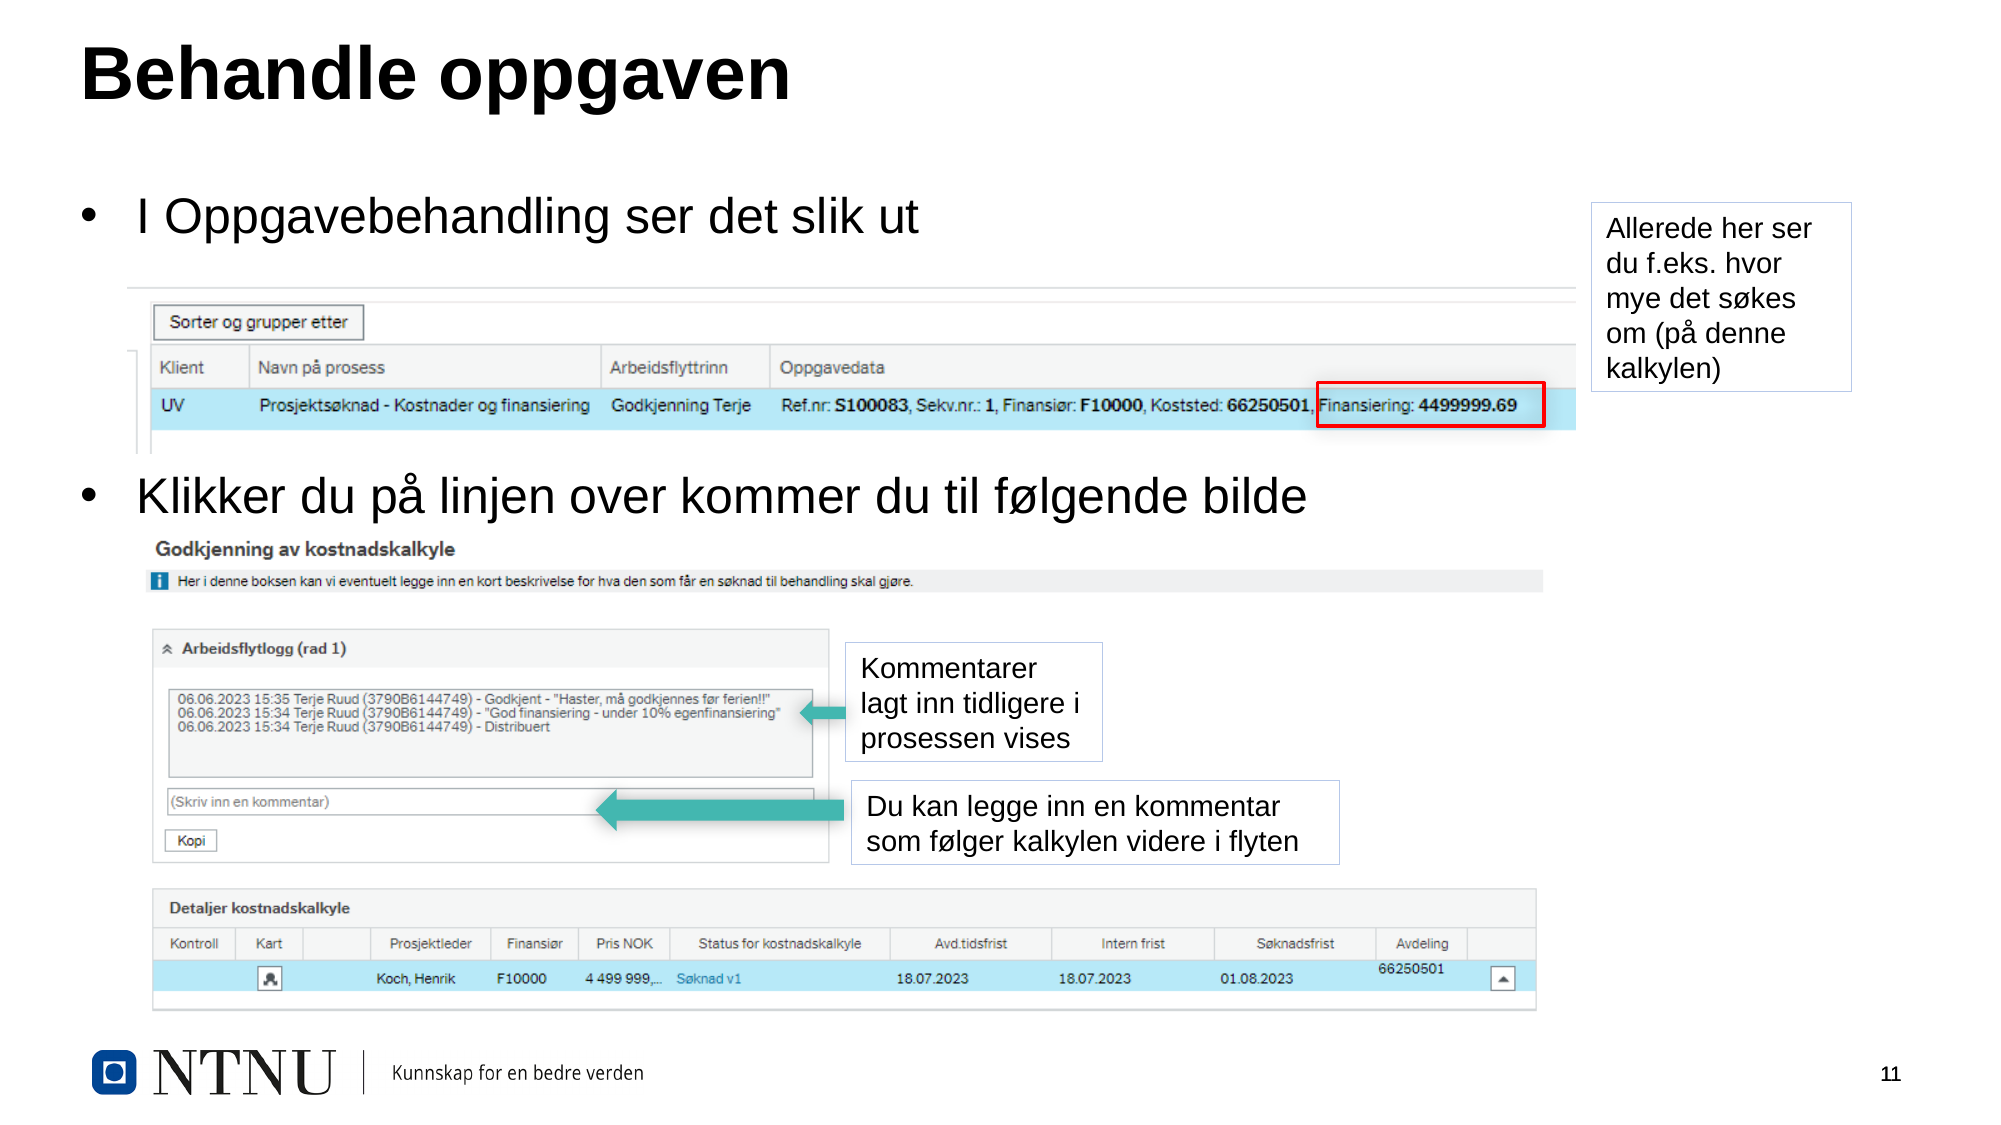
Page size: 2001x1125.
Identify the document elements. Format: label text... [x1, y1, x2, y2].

title Behandle oppgaven [65, 16, 1908, 123]
picture [92, 1050, 644, 1095]
picture [126, 531, 1577, 1020]
list I Oppgavebehandling ser det slik ut Klikker du på linjen over kommer du til følgende bilde [65, 176, 1908, 967]
picture [126, 278, 1576, 454]
text_box Allerede her ser du f.eks. hvor mye det søkes om (på denne kalkylen) [1591, 202, 1852, 392]
